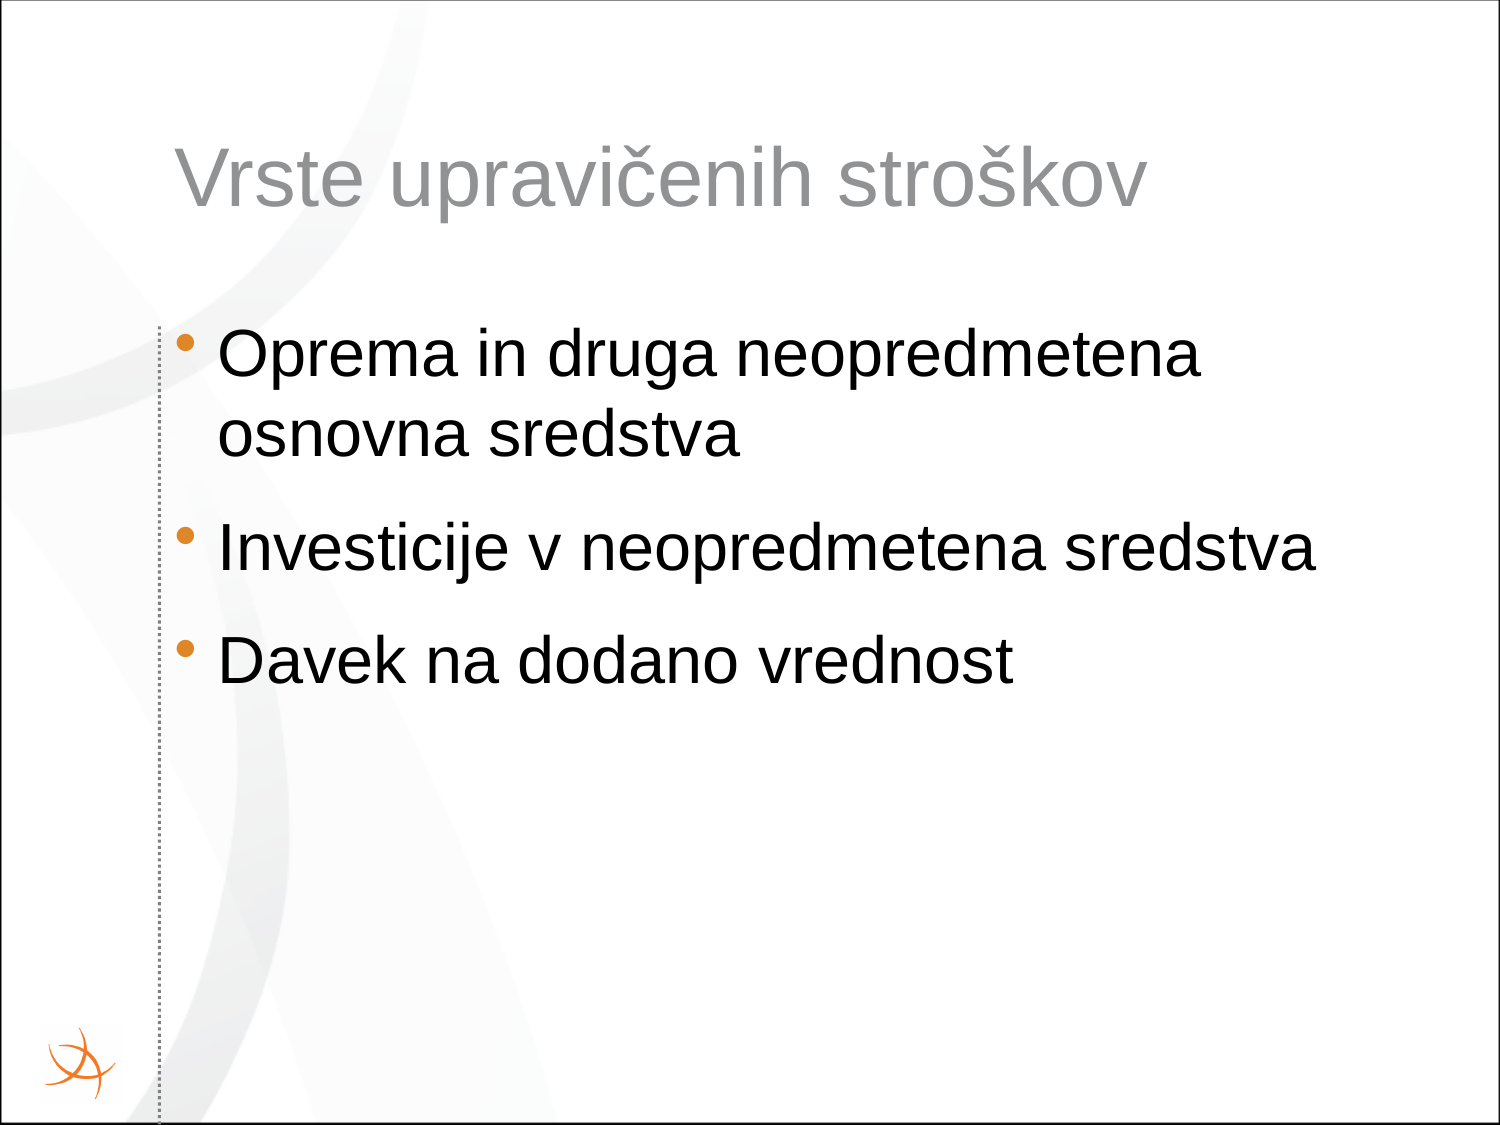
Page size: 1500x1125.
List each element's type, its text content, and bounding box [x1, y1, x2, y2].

list Oprema in druga neopredmetena osnovna sredstva Investicije v neopredmetena sredstva Davek na dodano vrednost [159, 302, 1400, 1006]
title Vrste upravičenih stroškov [159, 79, 1451, 268]
picture [0, 0, 1500, 1125]
